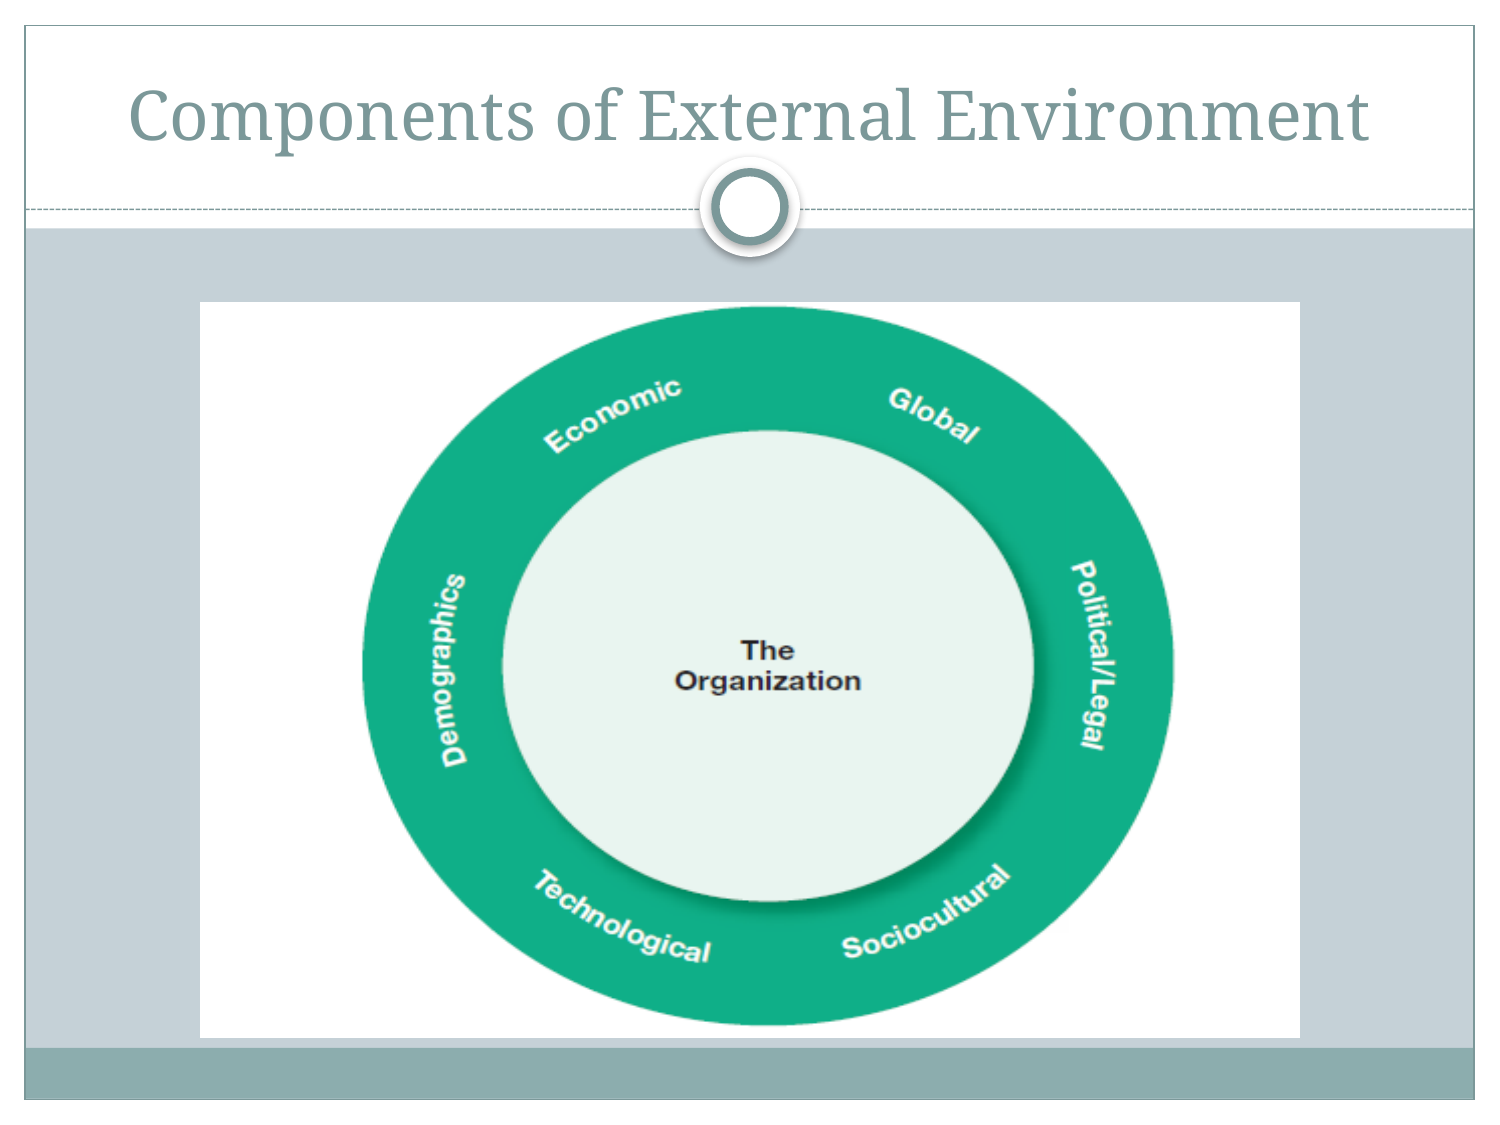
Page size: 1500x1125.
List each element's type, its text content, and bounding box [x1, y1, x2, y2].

title Components of External Environment [49, 37, 1450, 162]
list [199, 302, 1301, 1038]
